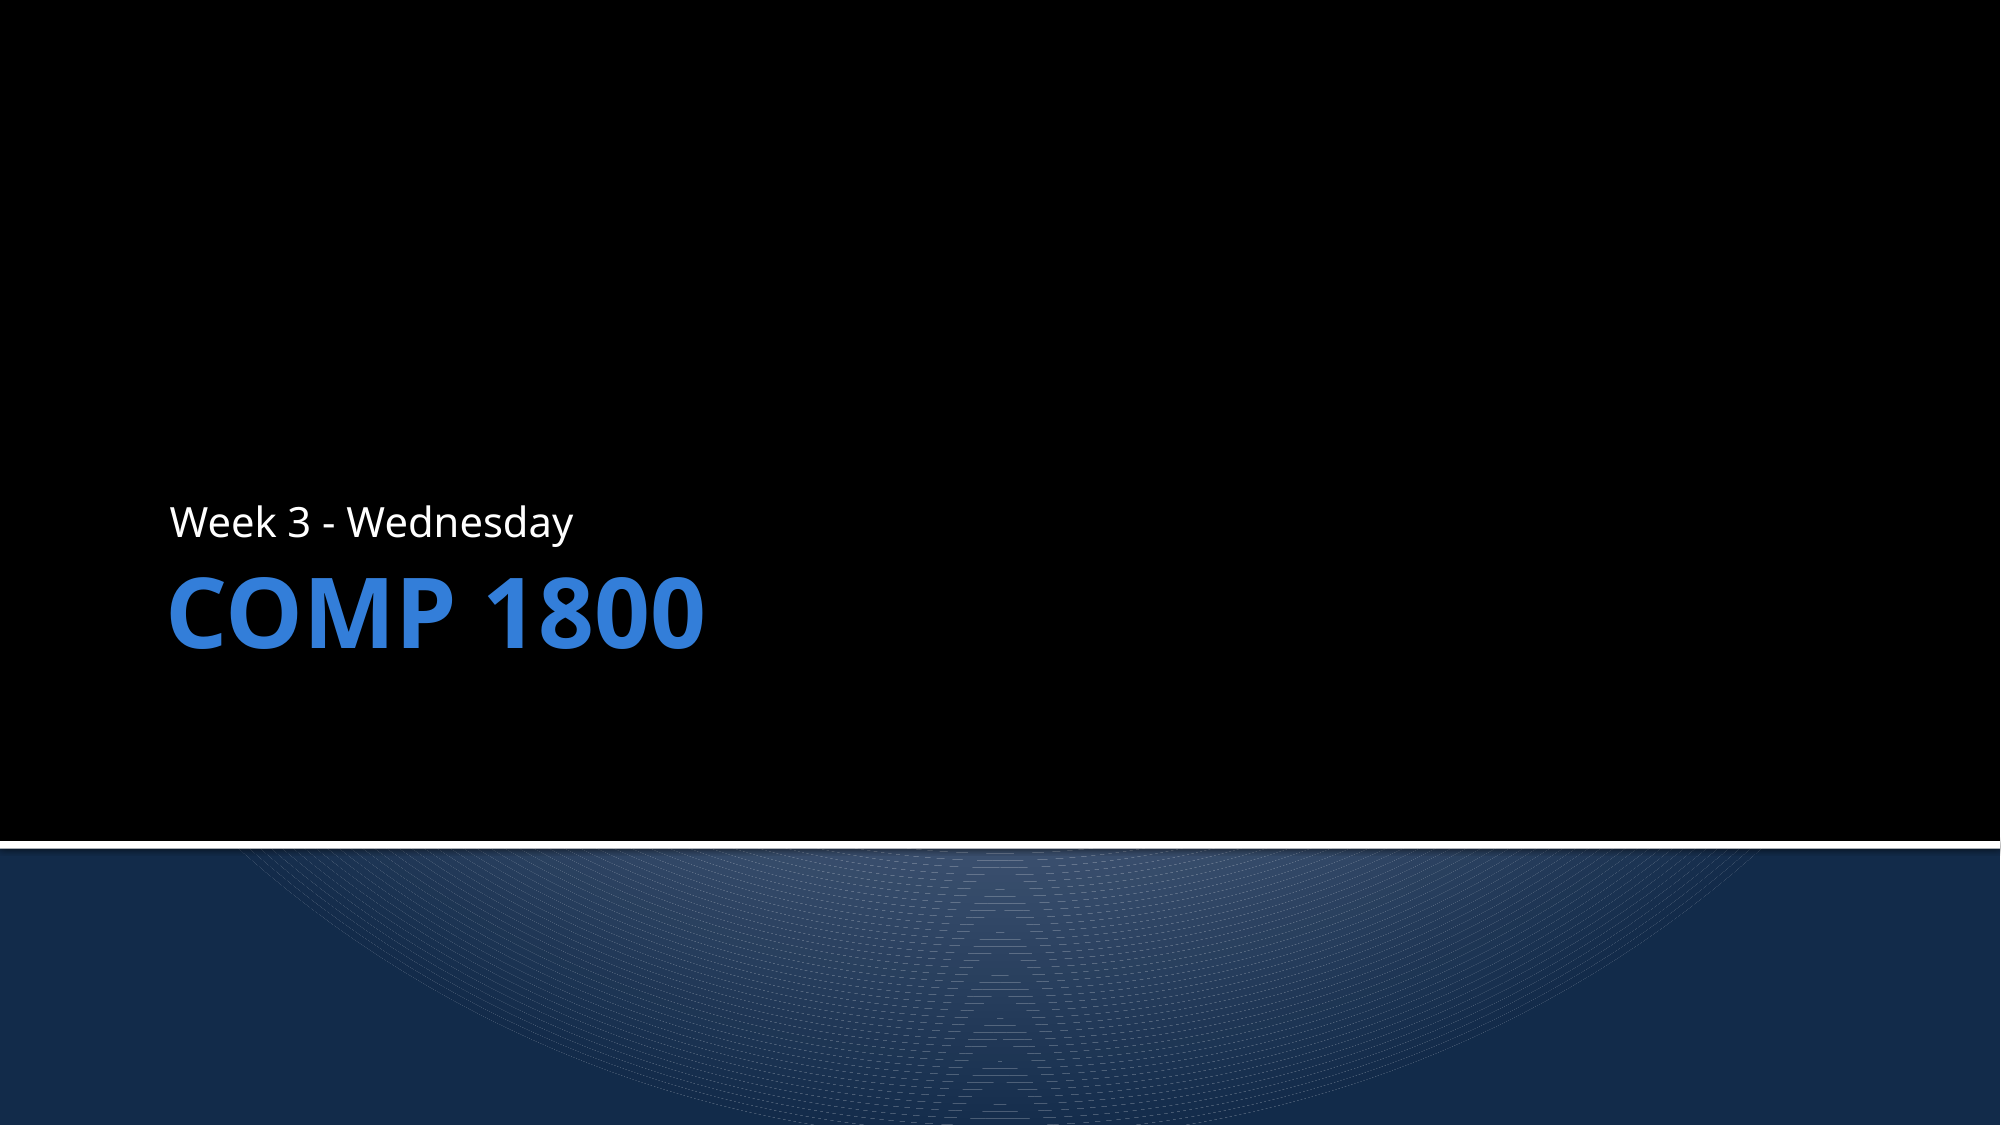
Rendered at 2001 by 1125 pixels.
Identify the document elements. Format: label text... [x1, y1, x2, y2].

title COMP 1800 [150, 550, 1917, 825]
subtitle Week 3 - Wednesday [150, 299, 1917, 546]
